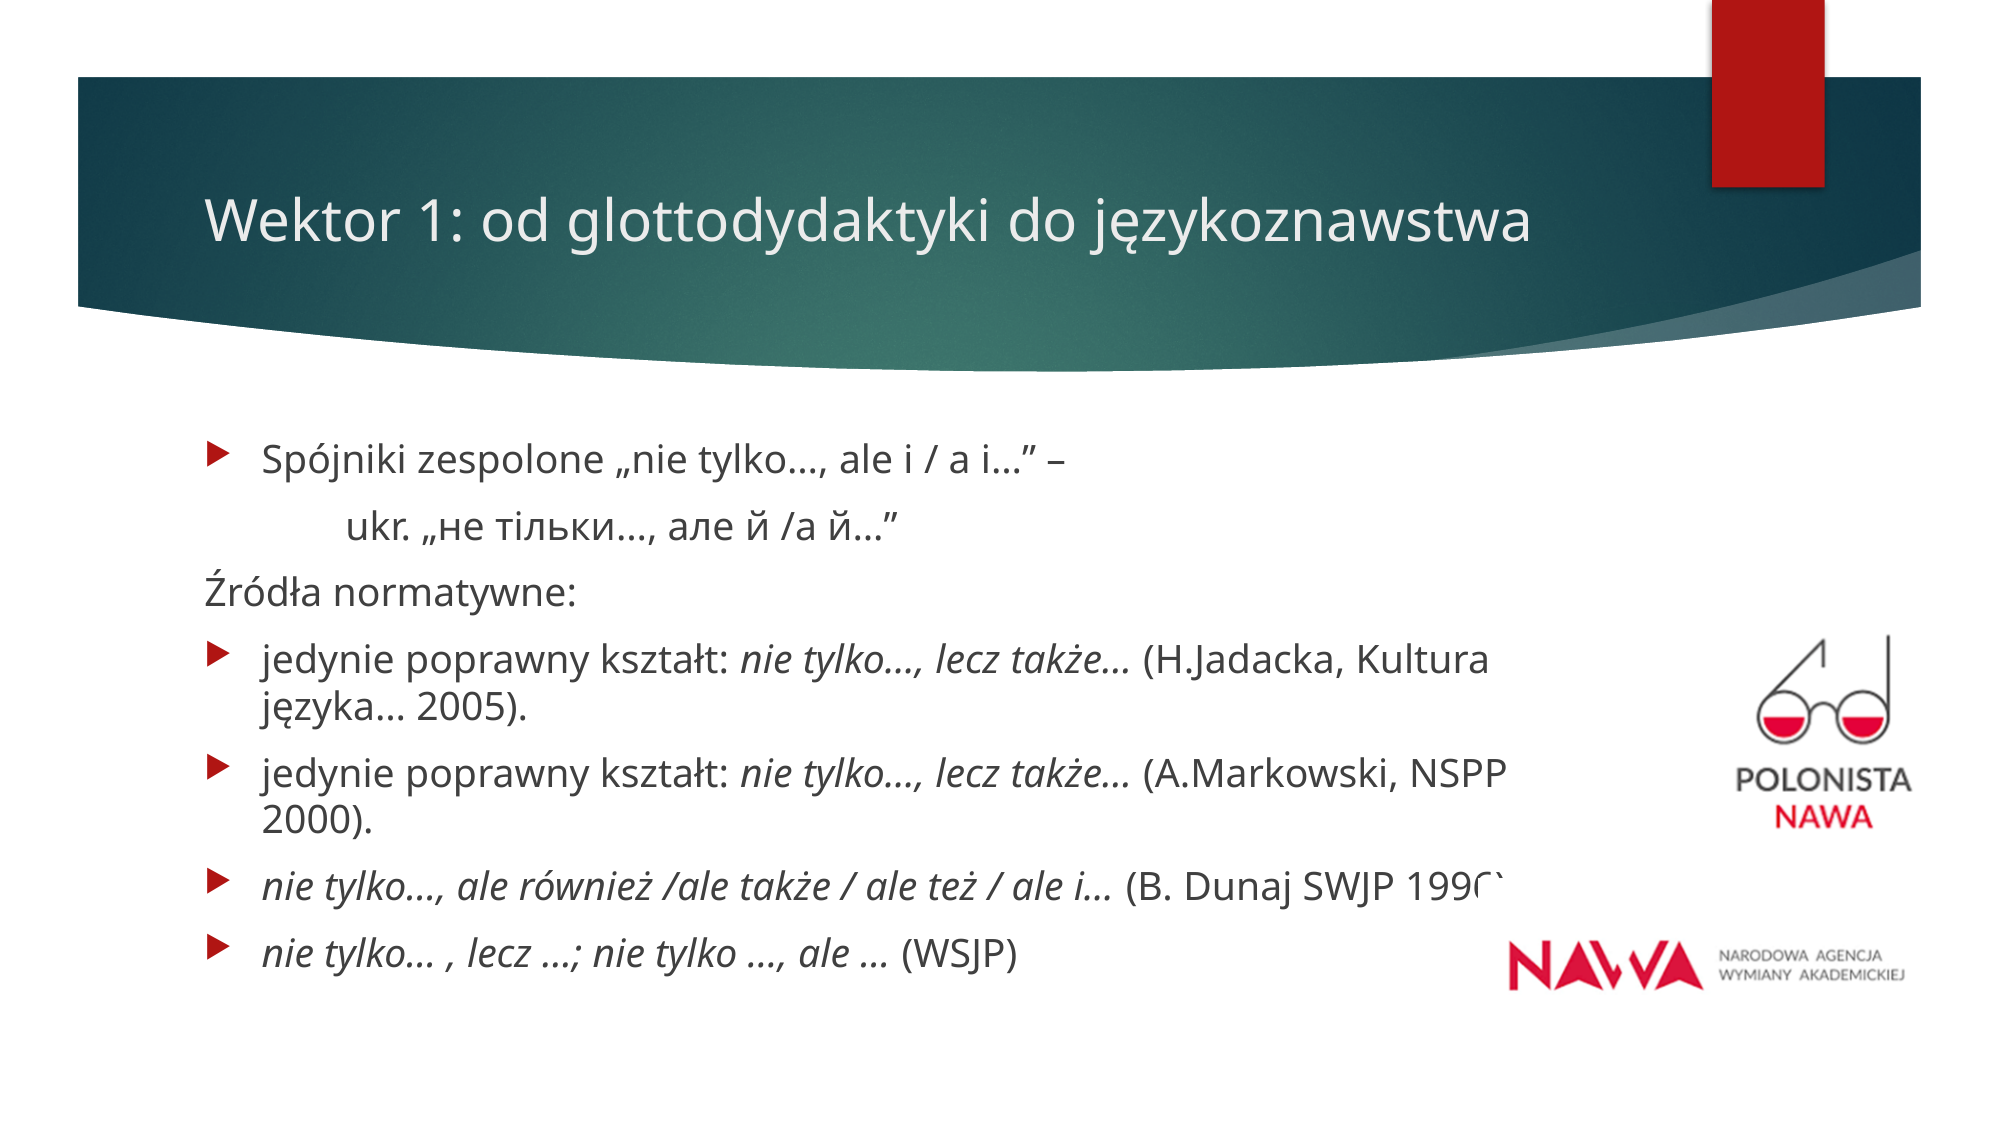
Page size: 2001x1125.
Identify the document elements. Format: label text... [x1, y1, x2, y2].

picture [1478, 578, 1987, 1052]
list Spójniki zespolone „nie tylko…, ale i / a i…” – ukr. „не тільки…, але й /a й…” Źródła normatywne: jedynie poprawny kształt: nie tylko…, lecz także… (H.Jadacka, Kultura języka… 2005). jedynie poprawny kształt: nie tylko…, lecz także… (A.Markowski, NSPP 2000). nie tylko…, ale również /ale także / ale też / ale i… (B. Dunaj SWJP 1996) nie tylko… , lecz …; nie tylko …, ale … (WSJP) [189, 427, 1638, 988]
title Wektor 1: od glottodydaktyki do językoznawstwa [189, 159, 1638, 276]
